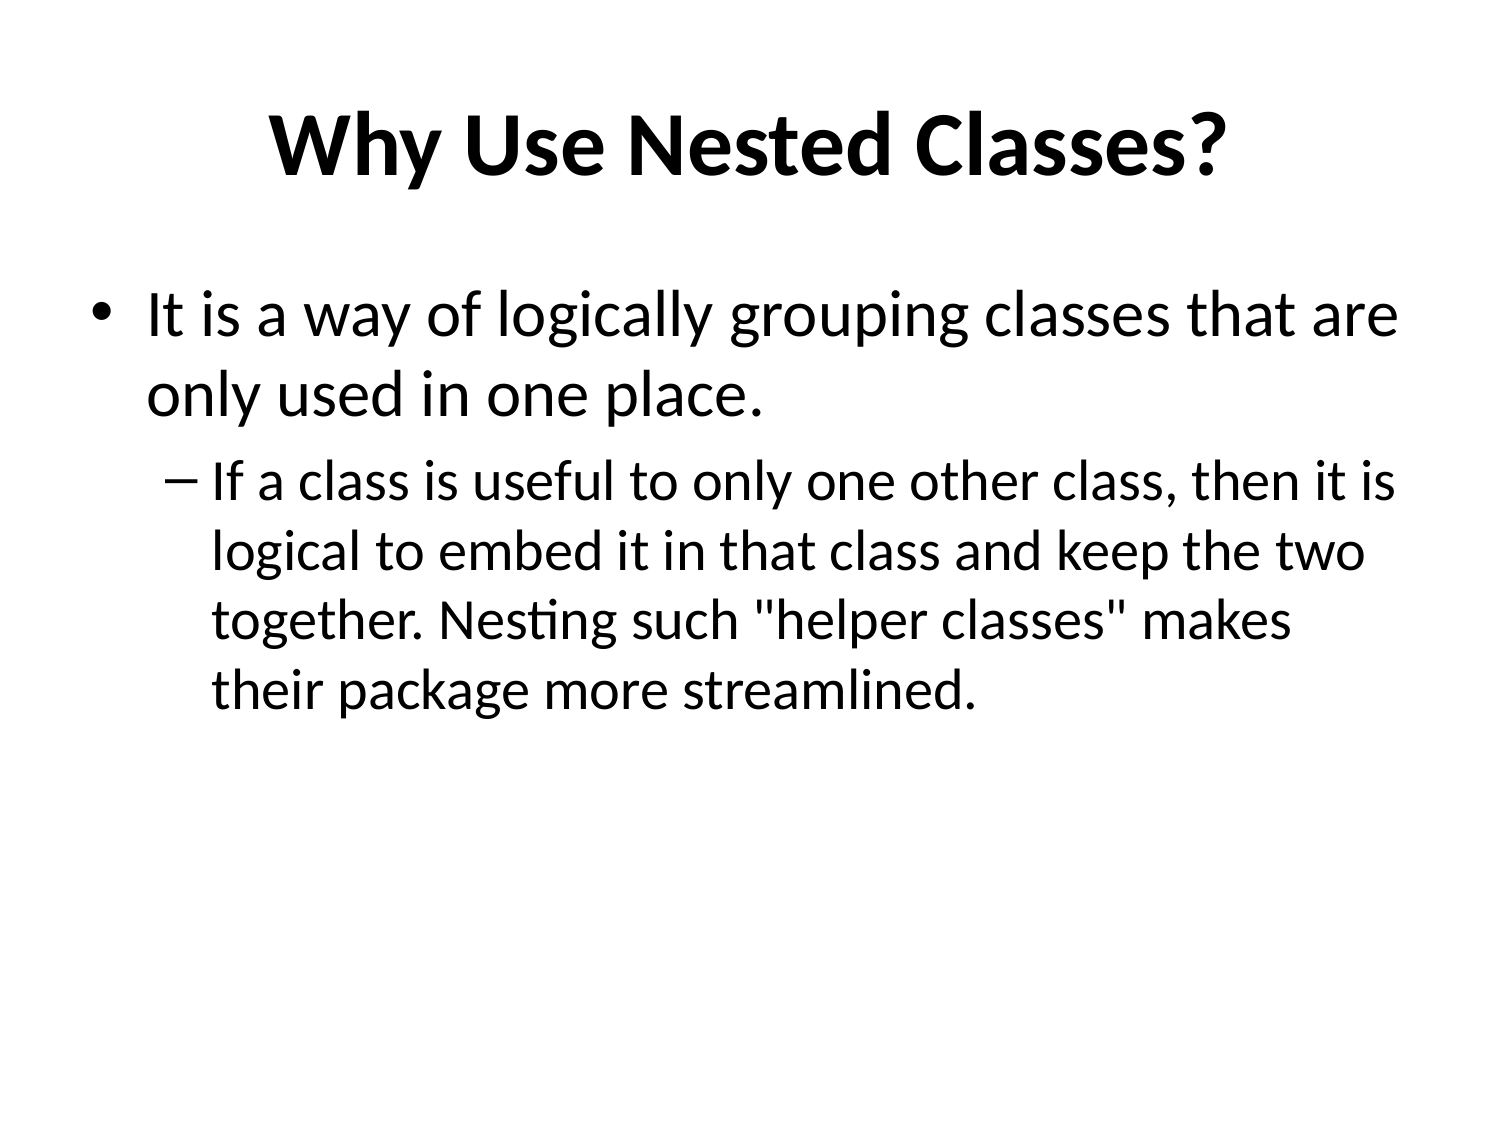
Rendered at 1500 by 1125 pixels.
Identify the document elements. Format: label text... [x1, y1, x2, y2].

list It is a way of logically grouping classes that are only used in one place. If a class is useful to only one other class, then it is logical to embed it in that class and keep the two together. Nesting such "helper classes" makes their package more streamlined. [75, 262, 1425, 1005]
title Why Use Nested Classes? [75, 45, 1425, 233]
